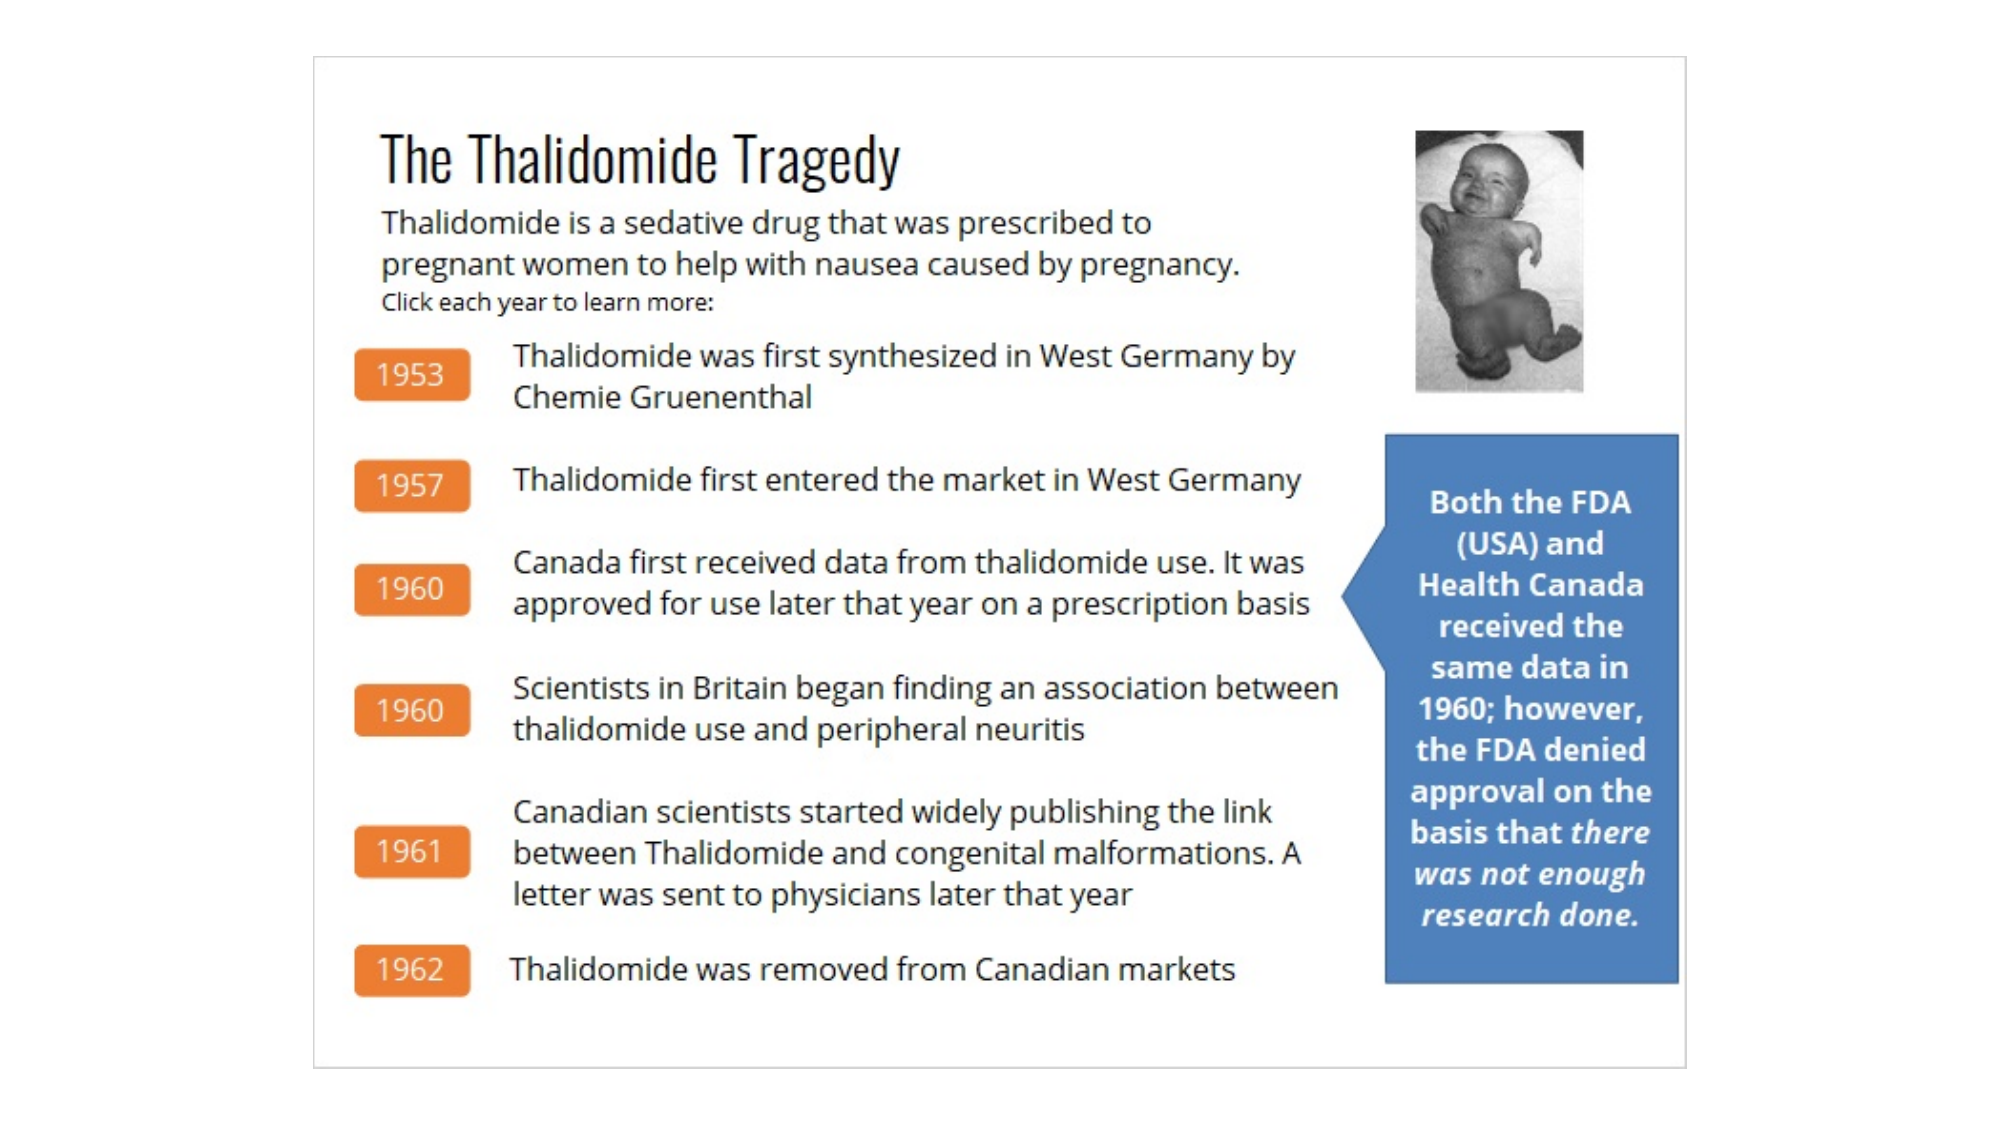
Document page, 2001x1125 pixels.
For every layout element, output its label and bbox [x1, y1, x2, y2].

picture [313, 56, 1687, 1069]
